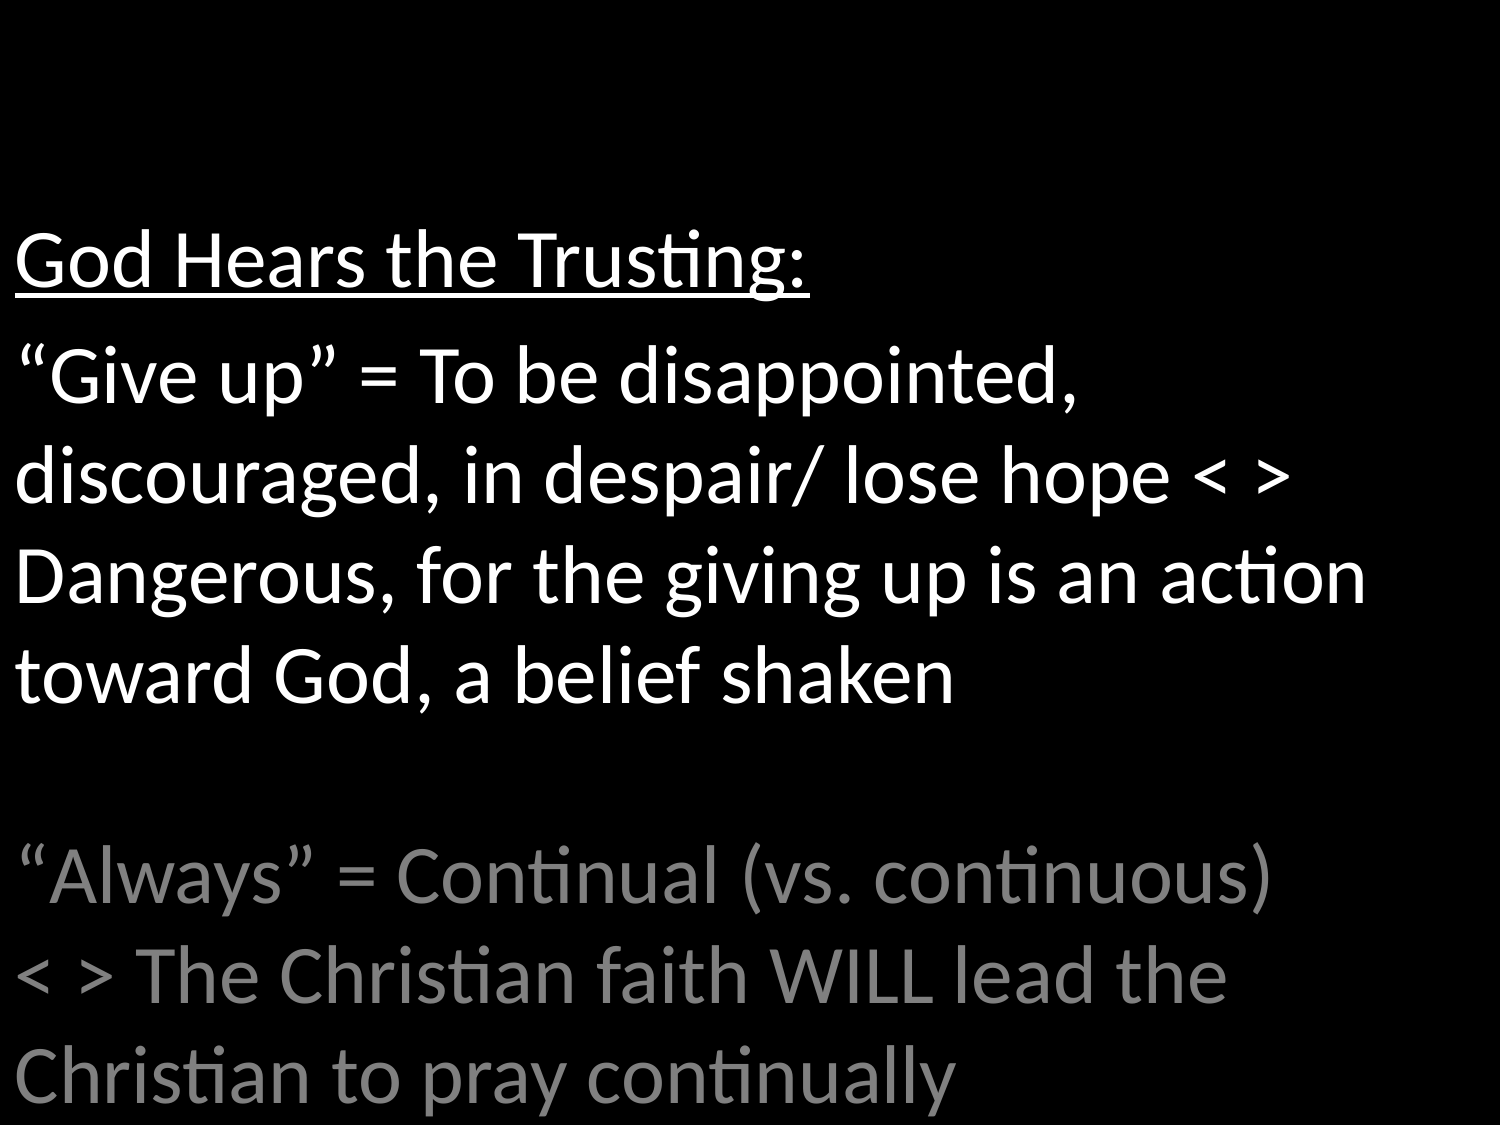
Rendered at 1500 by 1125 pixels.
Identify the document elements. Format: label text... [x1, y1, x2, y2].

text_box God Hears the Trusting: [0, 196, 1500, 312]
text_box “Give up” = To be disappointed, discouraged, in despair/ lose hope < > Dangerous, for the giving up is an action toward God, a belief shaken “Always” = Continual (vs. continuous) < > The Christian faith WILL lead the Christian to pray continually [0, 312, 1500, 1125]
